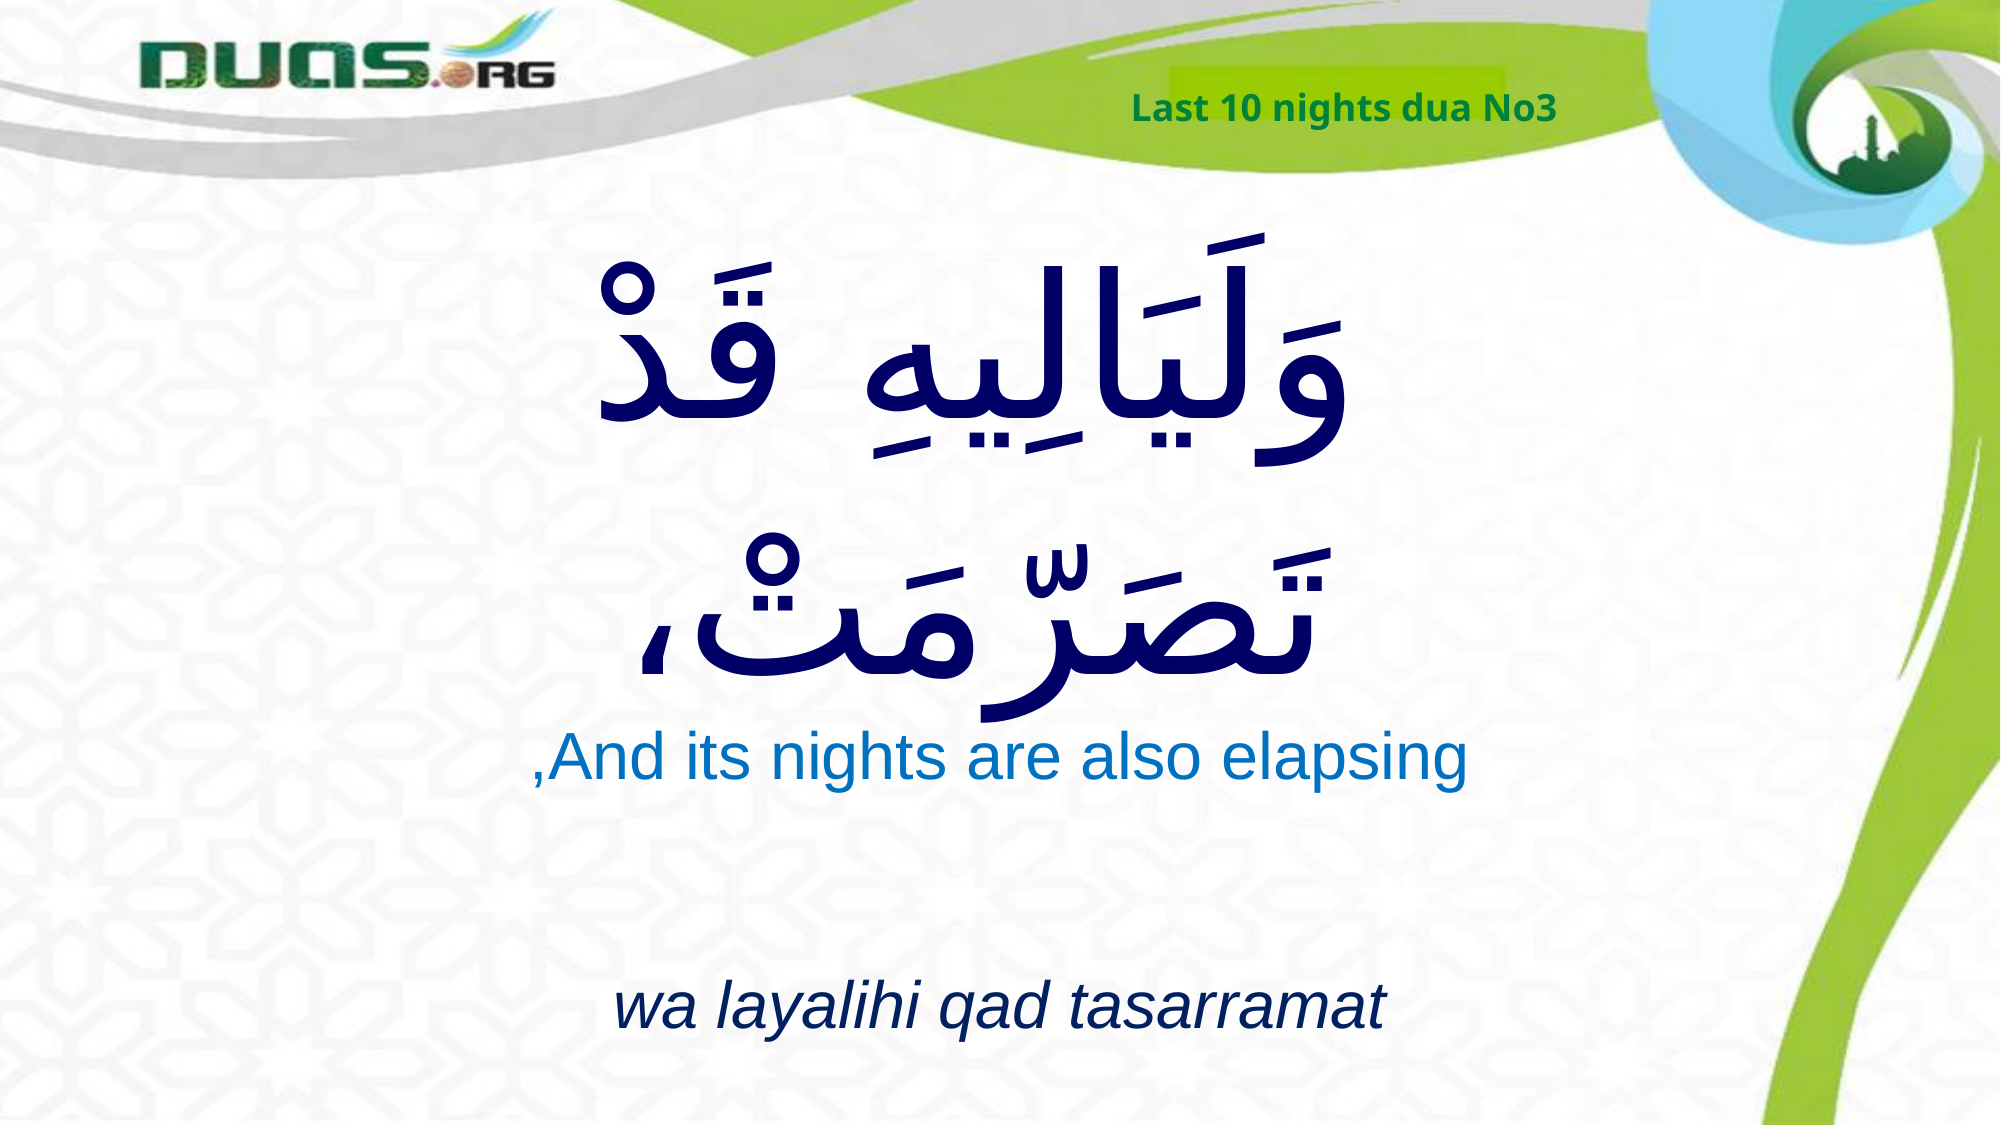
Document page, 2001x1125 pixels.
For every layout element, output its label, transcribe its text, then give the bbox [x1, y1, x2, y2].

text_box Last 10 nights dua No3 [1115, 76, 1573, 136]
text_box And its nights are also elapsing, wa layalihi qad tasarramat [249, 700, 1750, 788]
title وَلَيَالِيهِ قَدْ تَصَرّمَتْ، [225, 337, 1725, 579]
picture [0, 0, 2001, 1125]
